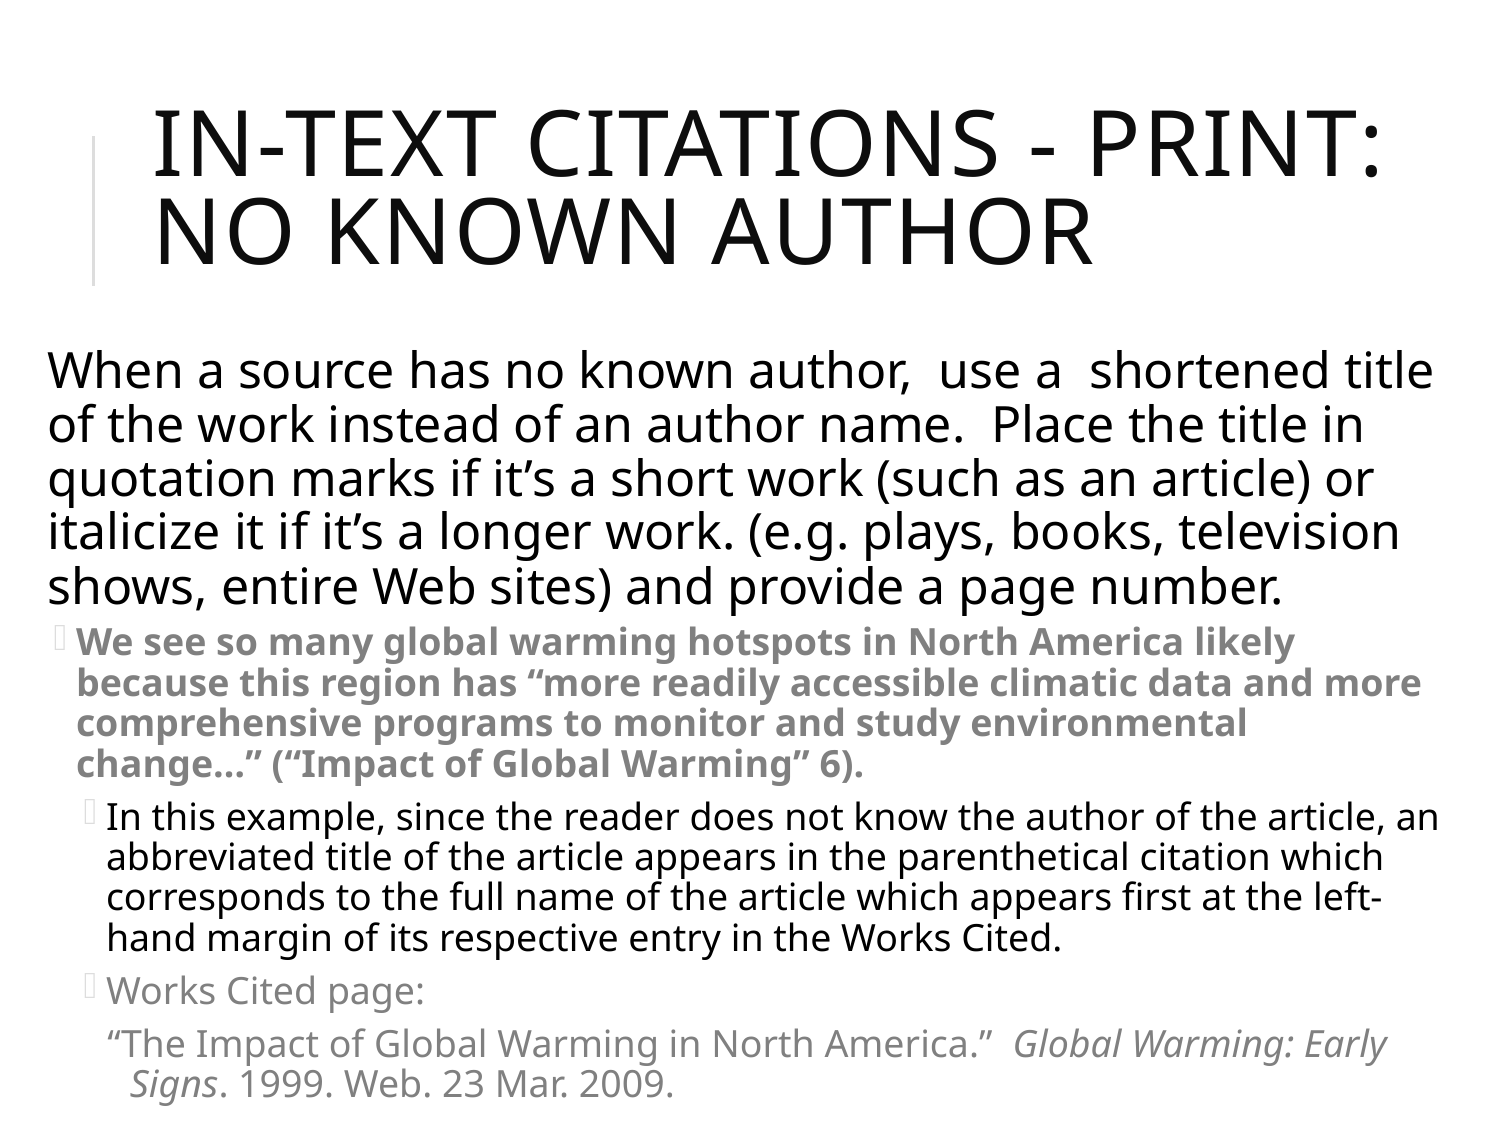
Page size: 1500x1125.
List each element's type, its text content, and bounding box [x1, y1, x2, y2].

title In-Text Citations - Print: no Known Author [137, 62, 1413, 325]
list When a source has no known author, use a shortened title of the work instead of an author name. Place the title in quotation marks if it’s a short work (such as an article) or italicize it if it’s a longer work. (e.g. plays, books, television shows, entire Web sites) and provide a page number. We see so many global warming hotspots in North America likely because this region has “more readily accessible climatic data and more comprehensive programs to monitor and study environmental change…” (“Impact of Global Warming” 6). In this example, since the reader does not know the author of the article, an abbreviated title of the article appears in the parenthetical citation which corresponds to the full name of the article which appears first at the left-hand margin of its respective entry in the Works Cited. Works Cited page: “The Impact of Global Warming in North America.” Global Warming: Early Signs. 1999. Web. 23 Mar. 2009. [24, 337, 1450, 1125]
